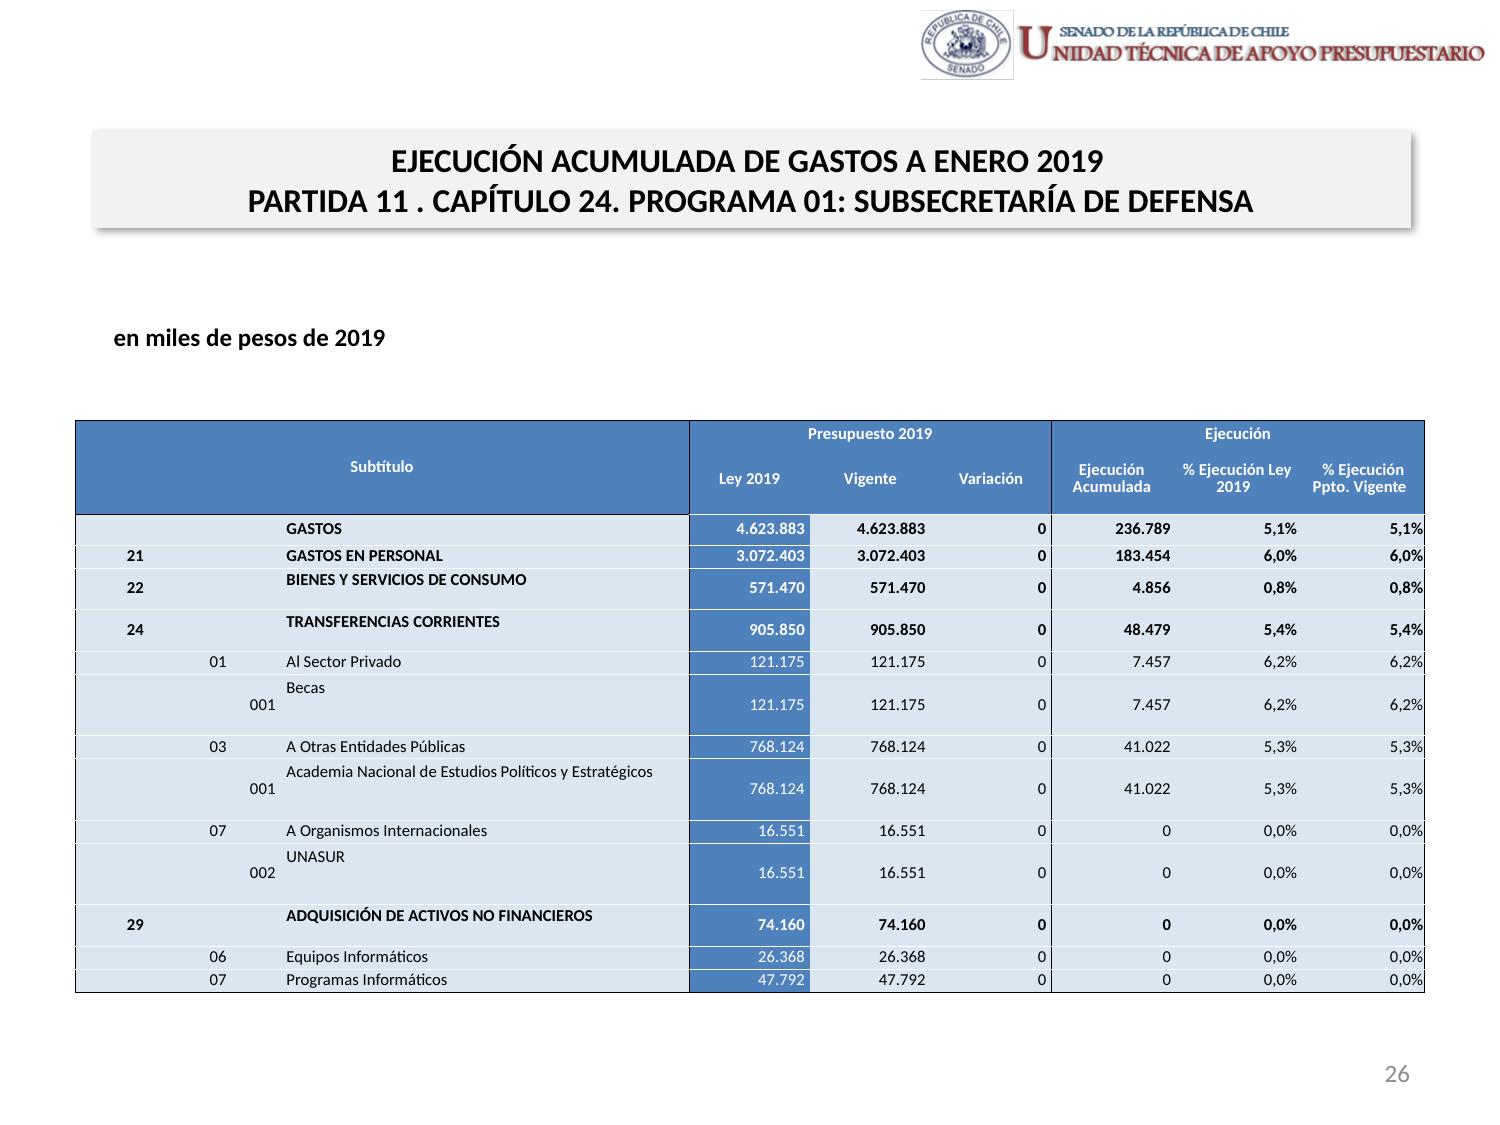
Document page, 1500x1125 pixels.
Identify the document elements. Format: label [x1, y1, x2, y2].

table_cell [690, 736, 1051, 758]
table_cell [76, 652, 689, 674]
table_cell [76, 675, 689, 735]
text_box [98, 314, 1411, 365]
table_cell [1052, 652, 1424, 674]
table_header [1052, 421, 1424, 444]
table_cell [690, 569, 1051, 609]
table_header [690, 421, 1051, 444]
table_cell [76, 759, 689, 820]
table_cell [76, 970, 689, 992]
table_cell [690, 947, 1051, 969]
table_cell [690, 970, 1051, 992]
table_cell [76, 546, 689, 568]
table_cell [1052, 515, 1424, 545]
table_cell [1052, 675, 1424, 735]
table_cell [690, 821, 1051, 843]
table_cell [1052, 444, 1424, 514]
text_box [92, 131, 1411, 227]
table_cell [690, 652, 1051, 674]
table_cell [690, 546, 1051, 568]
table_cell [1052, 821, 1424, 843]
table_cell [76, 844, 689, 904]
table_cell [690, 844, 1051, 904]
table_cell [1052, 844, 1424, 904]
table_cell [76, 905, 689, 946]
table_cell [690, 610, 1051, 651]
table_cell [690, 444, 1051, 514]
table_cell [76, 610, 689, 651]
table_cell [76, 736, 689, 758]
table_cell [1052, 546, 1424, 568]
table_cell [1052, 569, 1424, 609]
table_cell [690, 675, 1051, 735]
table_cell [1052, 610, 1424, 651]
table_cell [690, 515, 1051, 545]
slide_number [1074, 1042, 1425, 1103]
picture [921, 0, 1500, 113]
table_cell [1052, 736, 1424, 758]
table_cell [690, 905, 1051, 946]
table_cell [690, 759, 1051, 820]
table_header [76, 421, 689, 514]
table_cell [1052, 905, 1424, 946]
table_cell [1052, 970, 1424, 992]
table_cell [1052, 947, 1424, 969]
table_cell [1052, 759, 1424, 820]
table_cell [76, 821, 689, 843]
table_cell [76, 947, 689, 969]
table_cell [76, 515, 689, 545]
table_cell [76, 569, 689, 609]
